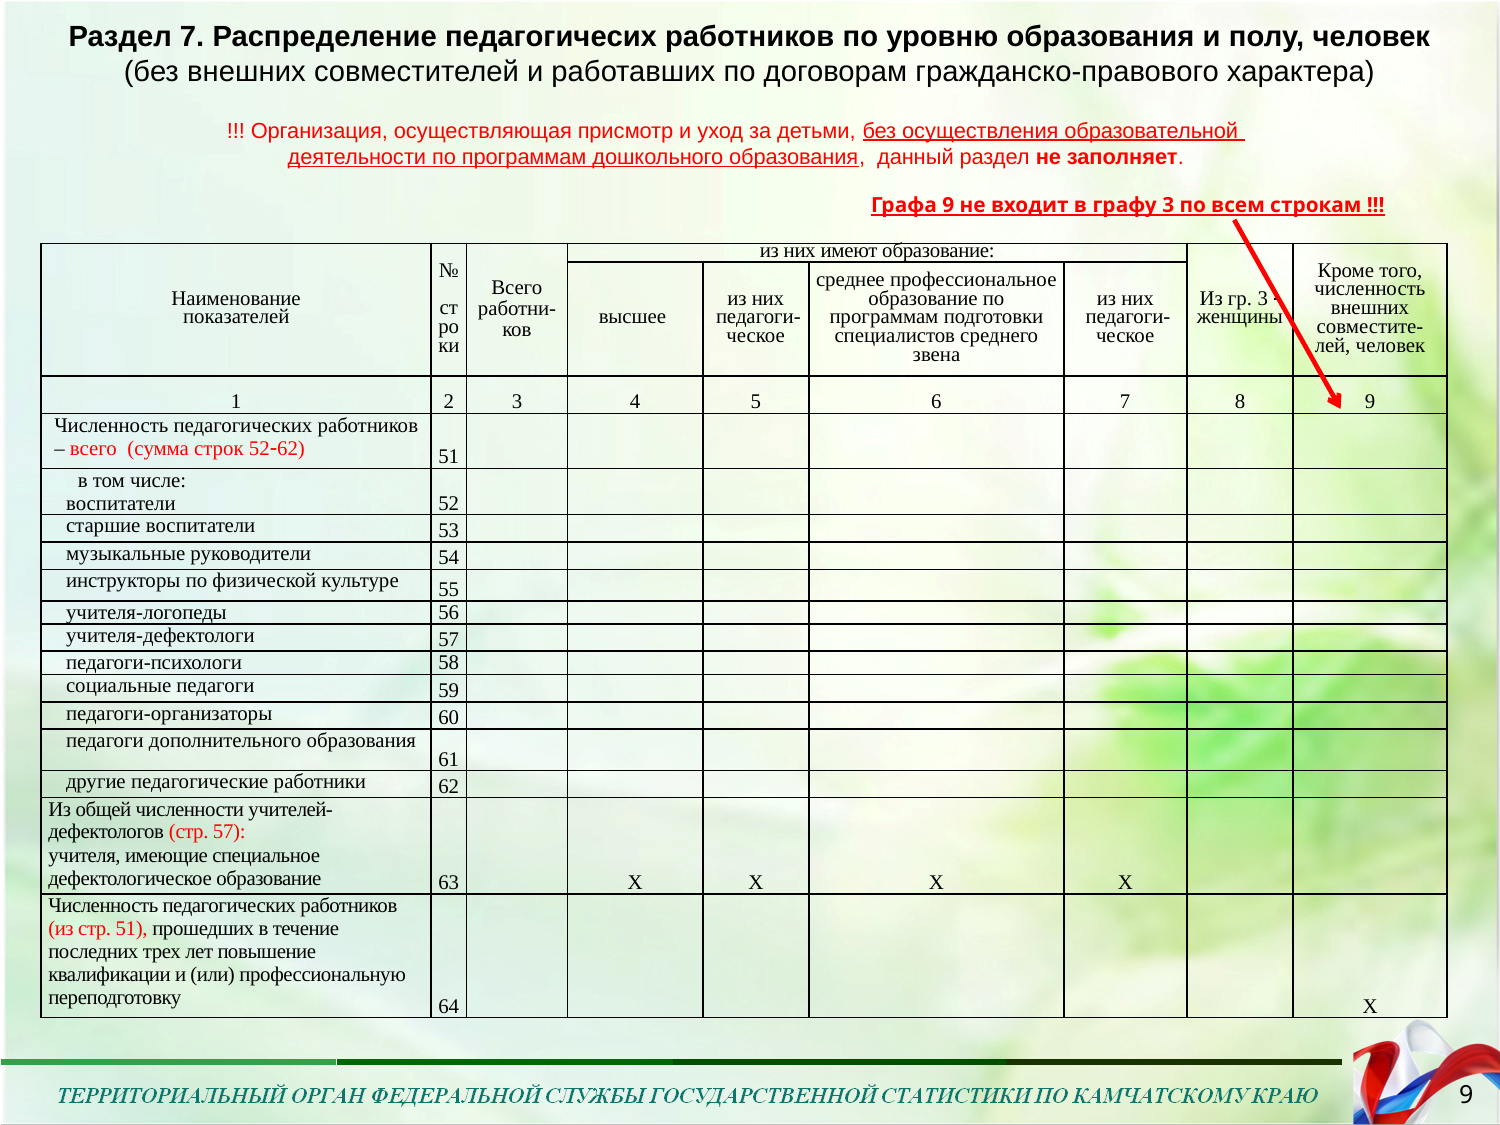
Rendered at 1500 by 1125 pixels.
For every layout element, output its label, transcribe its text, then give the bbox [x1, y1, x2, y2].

table_cell [568, 675, 702, 701]
table_cell [704, 895, 808, 1017]
table_cell [810, 675, 1063, 701]
table_cell среднее профессиональное образование по программам подготовки специалистов среднего звена [810, 263, 1063, 375]
table_cell [1188, 771, 1292, 797]
table_cell из них педагоги-ческое [1065, 263, 1186, 375]
table_cell Из общей численности учителей-дефектологов (стр. 57): учителя, имеющие специальное дефектологическое образование [42, 798, 430, 893]
table_cell [1188, 543, 1292, 569]
table_cell инструкторы по физической культуре [42, 570, 430, 600]
table_cell 54 [432, 543, 466, 569]
table_cell [467, 469, 567, 514]
table_cell 8 [1188, 377, 1230, 413]
table_header Из гр. 3  женщины [1188, 244, 1228, 375]
text_box Графа 9 не входит в графу 3 по всем строкам !!! [856, 184, 1483, 225]
table_cell 59 [432, 675, 466, 701]
table_cell [704, 414, 808, 468]
table_cell [704, 625, 808, 650]
table_cell 1 [42, 377, 430, 413]
table_cell [704, 570, 808, 600]
table_cell [568, 543, 702, 569]
table_cell высшее [568, 263, 702, 375]
table_cell [467, 895, 567, 1017]
table_cell Х [568, 798, 702, 893]
table_cell [568, 469, 702, 514]
table_cell [1188, 469, 1292, 514]
table_cell [568, 570, 702, 600]
table_cell [568, 771, 702, 797]
table_cell [1188, 414, 1292, 468]
table_cell педагоги дополнительного образования [42, 730, 430, 770]
table_cell [568, 652, 702, 674]
table_cell [1188, 798, 1292, 893]
table_cell [467, 675, 567, 701]
table_cell 60 [432, 703, 466, 728]
table_cell 64 [432, 895, 466, 1017]
table_cell [1065, 771, 1186, 797]
table_cell старшие воспитатели [42, 515, 430, 541]
table_cell 3 [467, 377, 567, 413]
table_cell педагоги-организаторы [42, 703, 430, 728]
table_cell [467, 570, 567, 600]
slide_number 9 [1138, 1065, 1489, 1125]
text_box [1233, 219, 1341, 410]
table_cell [704, 730, 808, 770]
table_cell [568, 730, 702, 770]
table_cell [1294, 730, 1446, 770]
table_cell [704, 771, 808, 797]
table_cell 58 [432, 652, 466, 674]
table_cell [1294, 570, 1446, 600]
text_box !!! Организация, осуществляющая присмотр и уход за детьми, без осуществления образовательной деятельности по программам дошкольного образования, данный раздел не заполняет. [0, 108, 1449, 177]
picture [0, 0, 1500, 1125]
table_cell 51 [432, 414, 466, 468]
table_cell [1294, 652, 1446, 674]
table_header Кроме того, численность внешних совместите-лей, человек [1344, 244, 1446, 375]
table_cell из них педагоги-ческое [704, 263, 808, 375]
table_cell [810, 730, 1063, 770]
table_header из них имеют образование: [568, 244, 1186, 261]
table_cell [1294, 515, 1446, 541]
table_cell 6 [810, 377, 1063, 413]
table_cell Численность педагогических работников – всего (сумма строк 5262) [42, 414, 430, 468]
table_cell [1065, 602, 1186, 623]
table_cell учителя-логопеды [42, 602, 430, 623]
table_cell [1294, 625, 1446, 650]
table_cell [810, 771, 1063, 797]
table_cell другие педагогические работники [42, 771, 430, 797]
table_cell [1294, 469, 1446, 514]
table_cell [1294, 414, 1446, 468]
table_cell Численность педагогических работников (из стр. 51), прошедших в течение последних трех лет повышение квалификации и (или) профессиональную переподготовку [42, 895, 430, 1017]
table_cell учителя-дефектологи [42, 625, 430, 650]
table_cell Х [1065, 798, 1186, 893]
table_cell [1188, 652, 1292, 674]
table_cell в том числе: воспитатели [42, 469, 430, 514]
table_cell [467, 798, 567, 893]
table_cell [1065, 625, 1186, 650]
table_cell [1065, 652, 1186, 674]
table_cell 55 [432, 570, 466, 600]
table_cell [1188, 675, 1292, 701]
table_cell [810, 414, 1063, 468]
table_cell [1294, 771, 1446, 797]
table_cell 61 [432, 730, 466, 770]
table_cell [1065, 543, 1186, 569]
table_cell [568, 895, 702, 1017]
table_cell [1294, 703, 1446, 728]
table_header Наименование показателей [42, 244, 430, 375]
table_cell социальные педагоги [42, 675, 430, 701]
table_cell [1294, 675, 1446, 701]
table_cell [1188, 703, 1292, 728]
table_cell 63 [432, 798, 466, 893]
table_cell 56 [432, 602, 466, 623]
table_header Всего работни-ков [467, 244, 567, 375]
table_cell [1065, 515, 1186, 541]
table_cell [568, 515, 702, 541]
table_cell [1065, 895, 1186, 1017]
table_cell [1188, 730, 1292, 770]
table_cell [467, 652, 567, 674]
table_header № строки [432, 244, 466, 375]
table_cell педагоги-психологи [42, 652, 430, 674]
table_cell 57 [432, 625, 466, 650]
table_cell [568, 414, 702, 468]
table_cell [1065, 570, 1186, 600]
table_cell 2 [432, 377, 466, 413]
table_cell 4 [568, 377, 702, 413]
table_cell [467, 414, 567, 468]
table_cell 52 [432, 469, 466, 514]
table_cell [1294, 602, 1446, 623]
table_cell [568, 602, 702, 623]
table_cell [810, 703, 1063, 728]
table_cell 7 [1065, 377, 1186, 413]
table_cell [467, 703, 567, 728]
table_cell [467, 515, 567, 541]
table_cell [467, 602, 567, 623]
table_cell [810, 543, 1063, 569]
table_cell 53 [432, 515, 466, 541]
table_cell [1294, 543, 1446, 569]
table_cell [810, 570, 1063, 600]
text_box Раздел 7. Распределение педагогичесих работников по уровню образования и полу, человек (без внешних совместителей и работавших по договорам гражданско-правового характера) [53, 9, 1447, 108]
table_cell [467, 625, 567, 650]
table_cell 9 [1342, 377, 1446, 413]
table_cell [704, 469, 808, 514]
table_cell [1188, 570, 1292, 600]
table_cell Х [704, 798, 808, 893]
table_cell [568, 625, 702, 650]
table_cell Х [810, 798, 1063, 893]
table_cell [704, 602, 808, 623]
table_cell [1188, 515, 1292, 541]
table_cell [704, 675, 808, 701]
table_cell [467, 730, 567, 770]
table_cell [810, 625, 1063, 650]
table_cell [1065, 469, 1186, 514]
table_cell [1188, 895, 1292, 1017]
table_cell [810, 652, 1063, 674]
table_cell [1188, 602, 1292, 623]
table_cell [1065, 730, 1186, 770]
table_cell музыкальные руководители [42, 543, 430, 569]
table_cell [1065, 703, 1186, 728]
table_cell [810, 515, 1063, 541]
table_cell [1065, 675, 1186, 701]
table_cell [1294, 798, 1446, 893]
table_cell [810, 469, 1063, 514]
table_cell [704, 652, 808, 674]
table_cell [704, 703, 808, 728]
table_cell 5 [704, 377, 808, 413]
table_cell [1065, 414, 1186, 468]
table_cell [810, 895, 1063, 1017]
table_cell [1188, 625, 1292, 650]
table_cell [568, 703, 702, 728]
table_cell [467, 771, 567, 797]
table_cell [467, 543, 567, 569]
table_cell [704, 515, 808, 541]
table_cell [704, 543, 808, 569]
table_cell Х [1294, 895, 1446, 1017]
table_cell 62 [432, 771, 466, 797]
table_cell [810, 602, 1063, 623]
